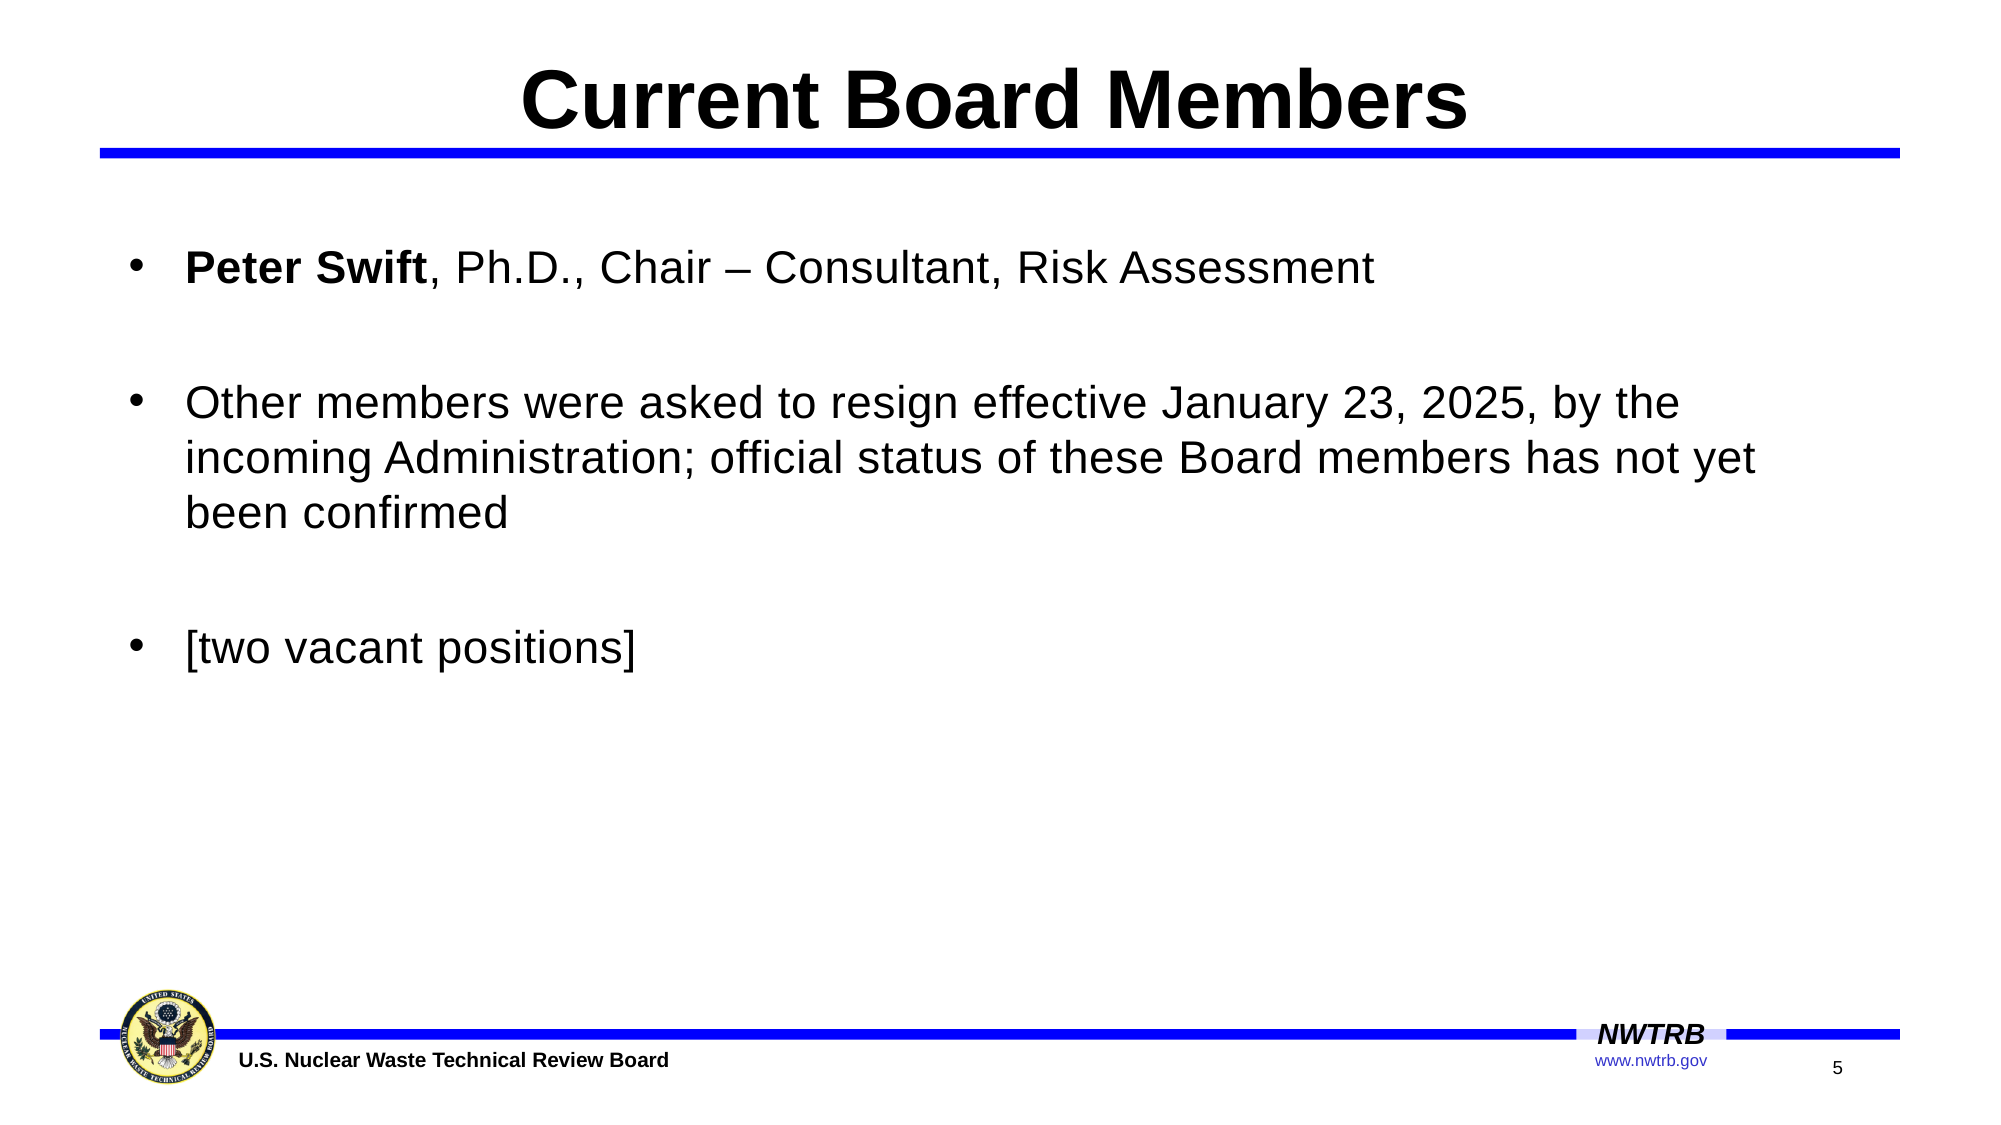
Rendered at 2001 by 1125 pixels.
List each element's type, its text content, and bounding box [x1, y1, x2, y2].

text_box Peter Swift, Ph.D., Chair – Consultant, Risk Assessment Other members were asked to resign effective January 23, 2025, by the incoming Administration; official status of these Board members has not yet been confirmed [two vacant positions] [114, 170, 1875, 680]
slide_number 5 [1764, 1041, 1859, 1094]
picture [116, 985, 219, 1088]
title Current Board Members [133, 45, 1859, 146]
